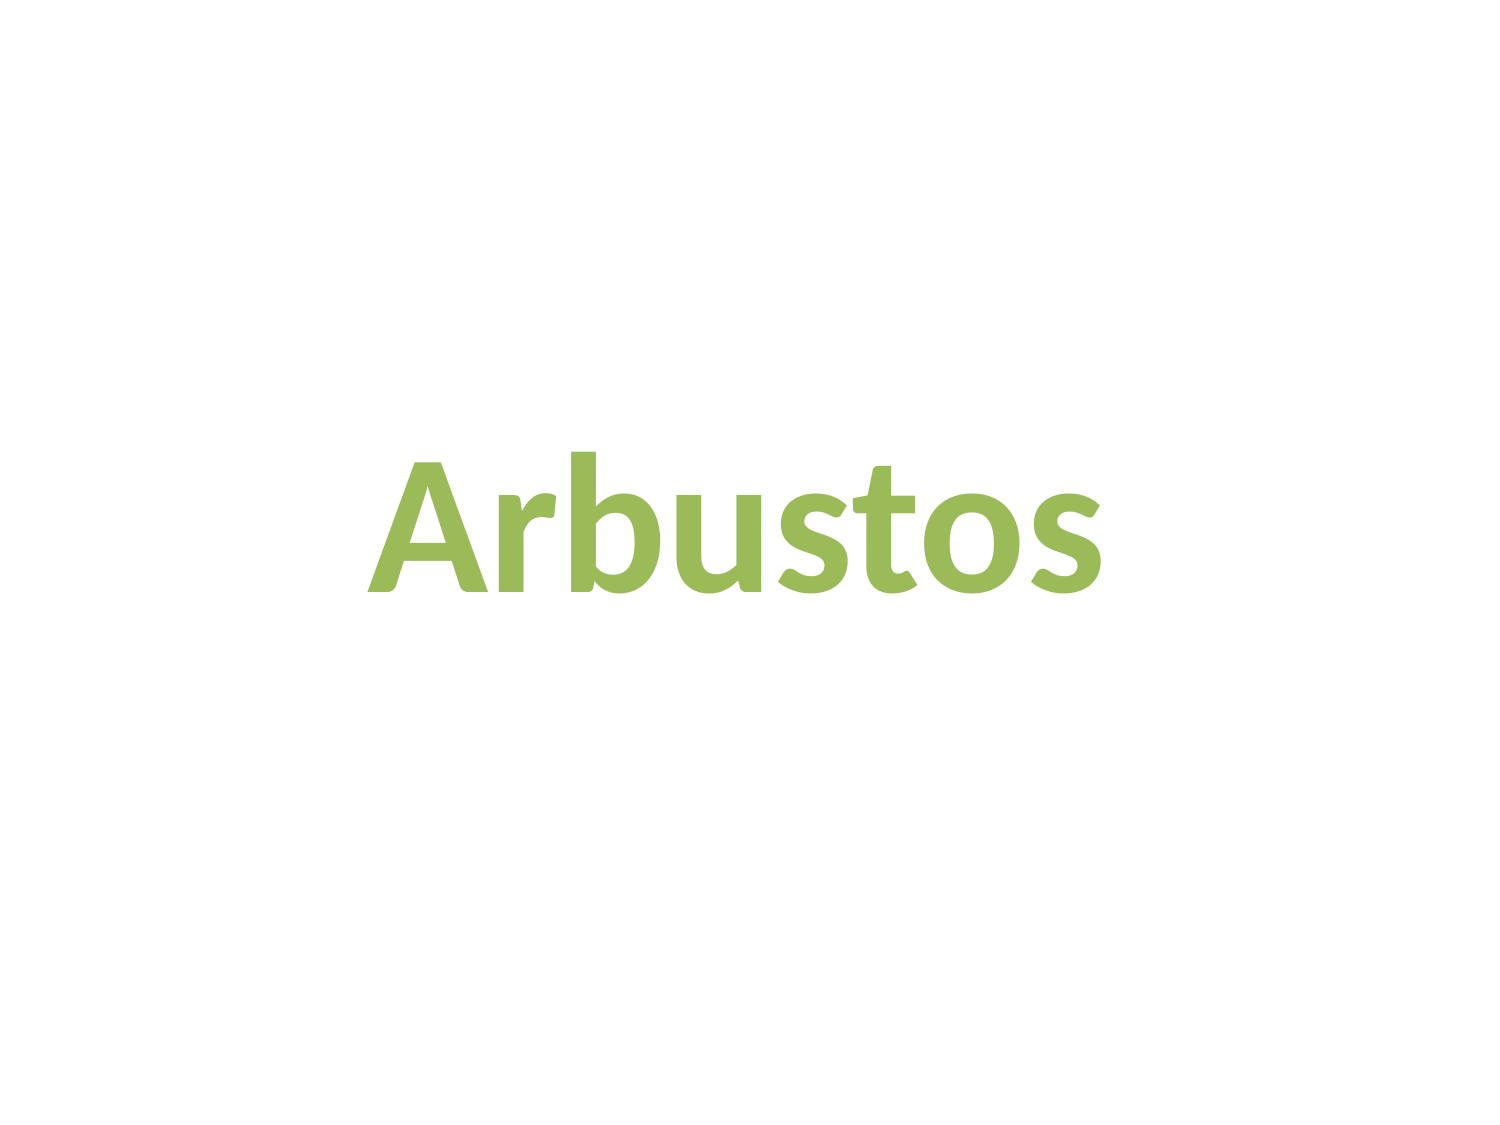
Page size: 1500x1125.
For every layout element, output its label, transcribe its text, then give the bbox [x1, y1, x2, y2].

text_box Arbustos [352, 385, 1148, 641]
